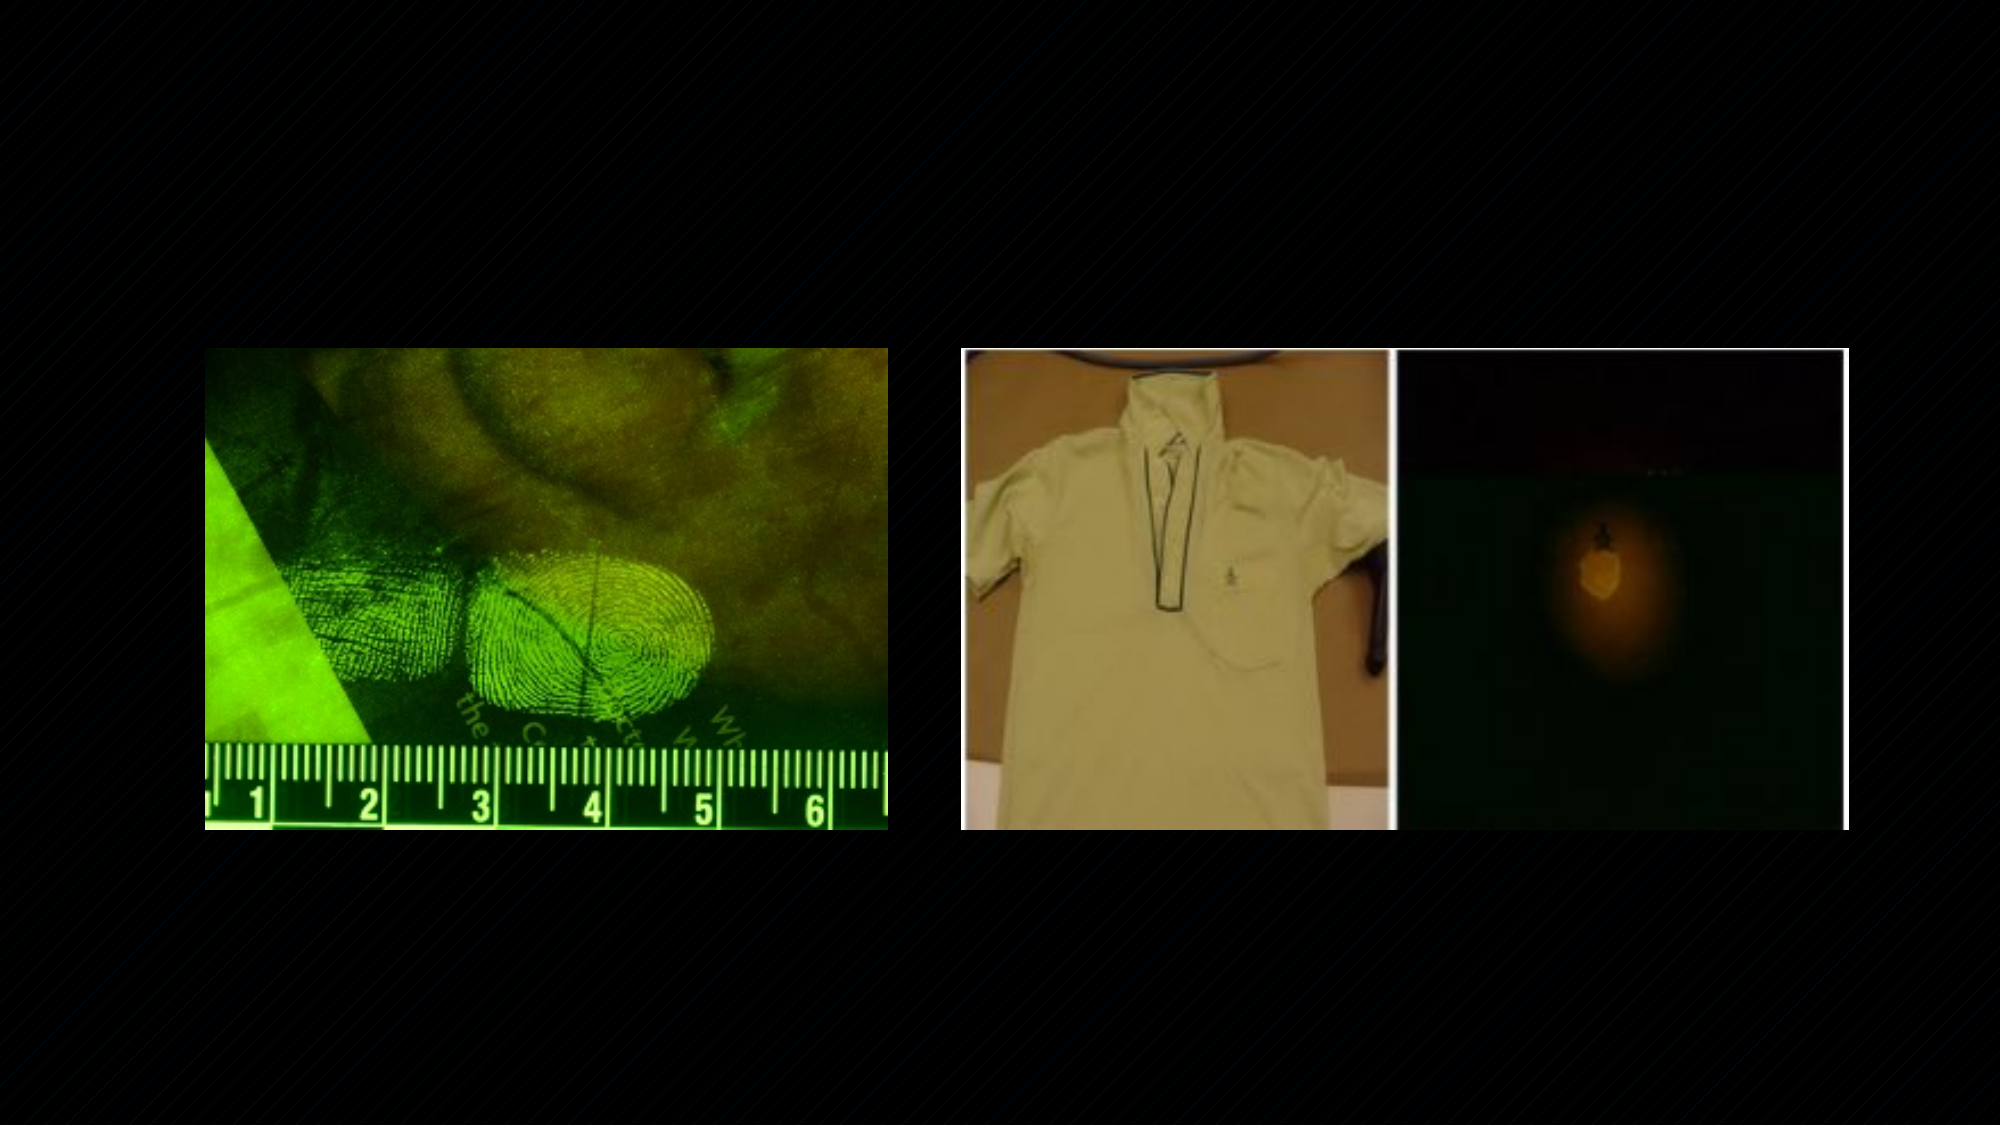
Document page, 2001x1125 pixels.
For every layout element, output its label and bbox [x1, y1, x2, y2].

picture [205, 348, 888, 831]
list [961, 348, 1849, 831]
